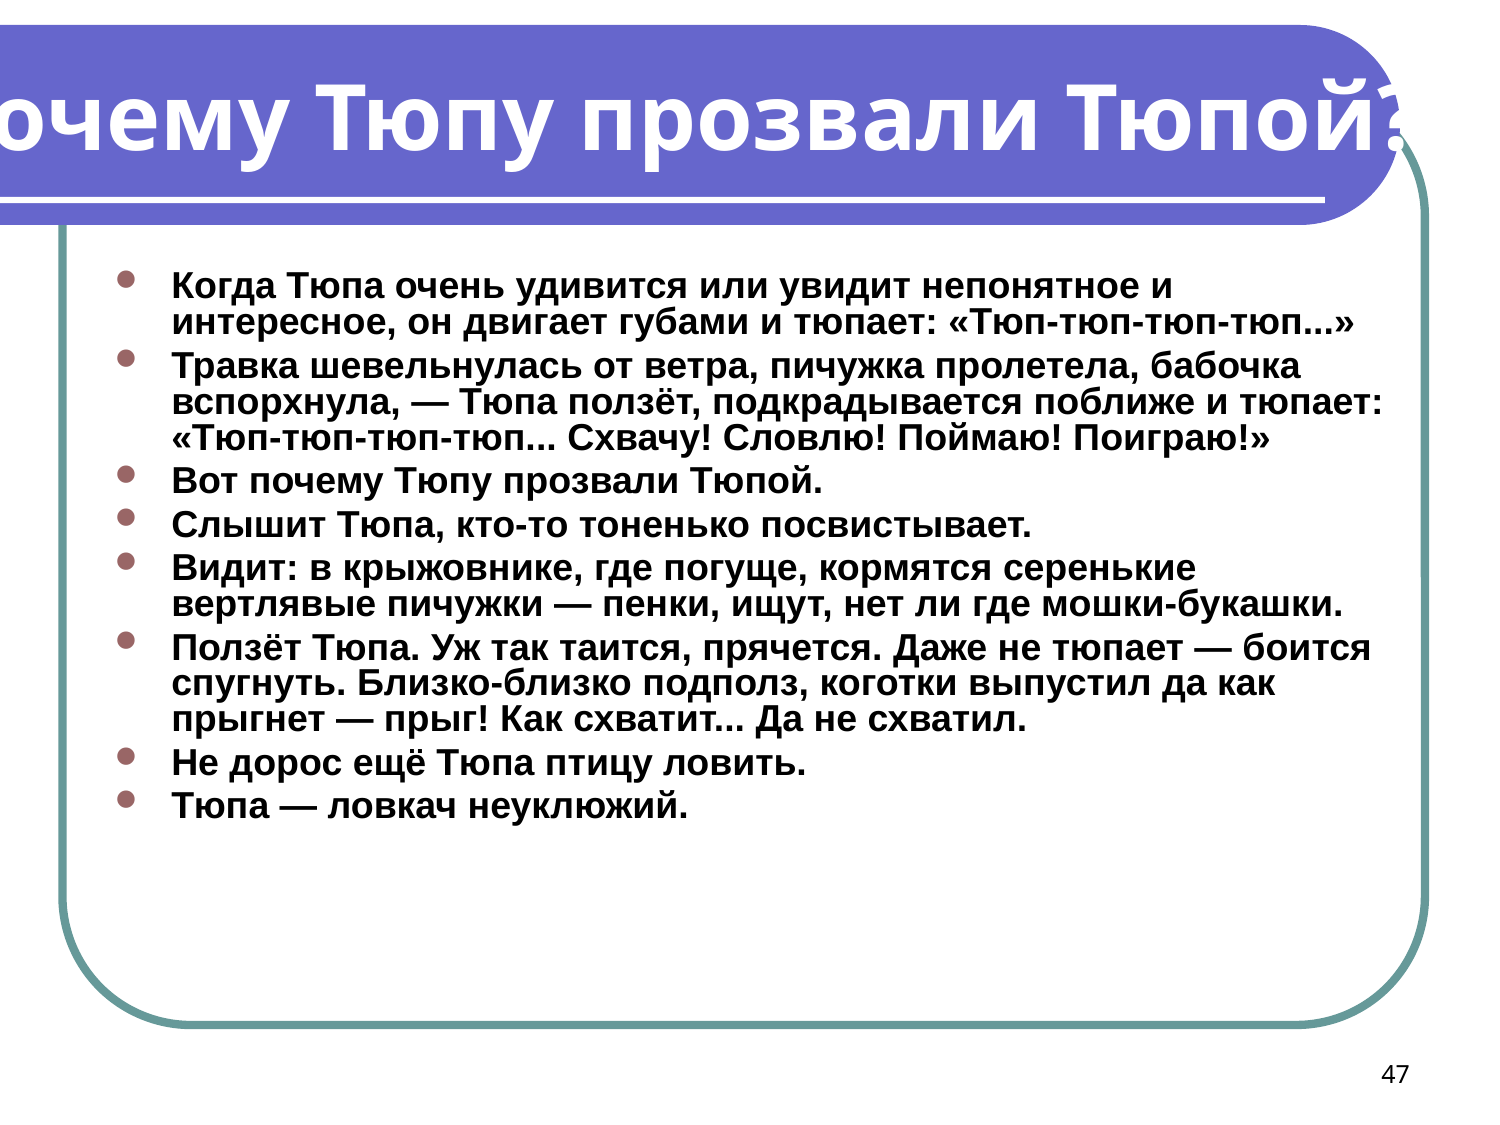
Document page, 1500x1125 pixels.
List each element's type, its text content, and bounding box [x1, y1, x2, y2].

slide_number 47 [1074, 1024, 1426, 1101]
text_box Почему Тюпу прозвали Тюпой? [0, 51, 1437, 176]
list Когда Тюпа очень удивится или увидит непонятное и интересное, он двигает губами и тюпает: «Тюп-тюп-тюп-тюп...» Травка шевельнулась от ветра, пичужка пролетела, бабочка вспорхнула, — Тюпа ползёт, подкрадывается поближе и тюпает: «Тюп-тюп-тюп-тюп... Схвачу! Словлю! Поймаю! Поиграю!» Вот почему Тюпу прозвали Тюпой. Слышит Тюпа, кто-то тоненько посвистывает. Видит: в крыжовнике, где погуще, кормятся серенькие вертлявые пичужки — пенки, ищут, нет ли где мошки-букашки. Ползёт Тюпа. Уж так таится, прячется. Даже не тюпает — боится спугнуть. Близко-близко подполз, коготки выпустил да как прыгнет — прыг! Как схватит... Да не схватил. Не дорос ещё Тюпа птицу ловить. Тюпа — ловкач неуклюжий. [99, 262, 1401, 988]
